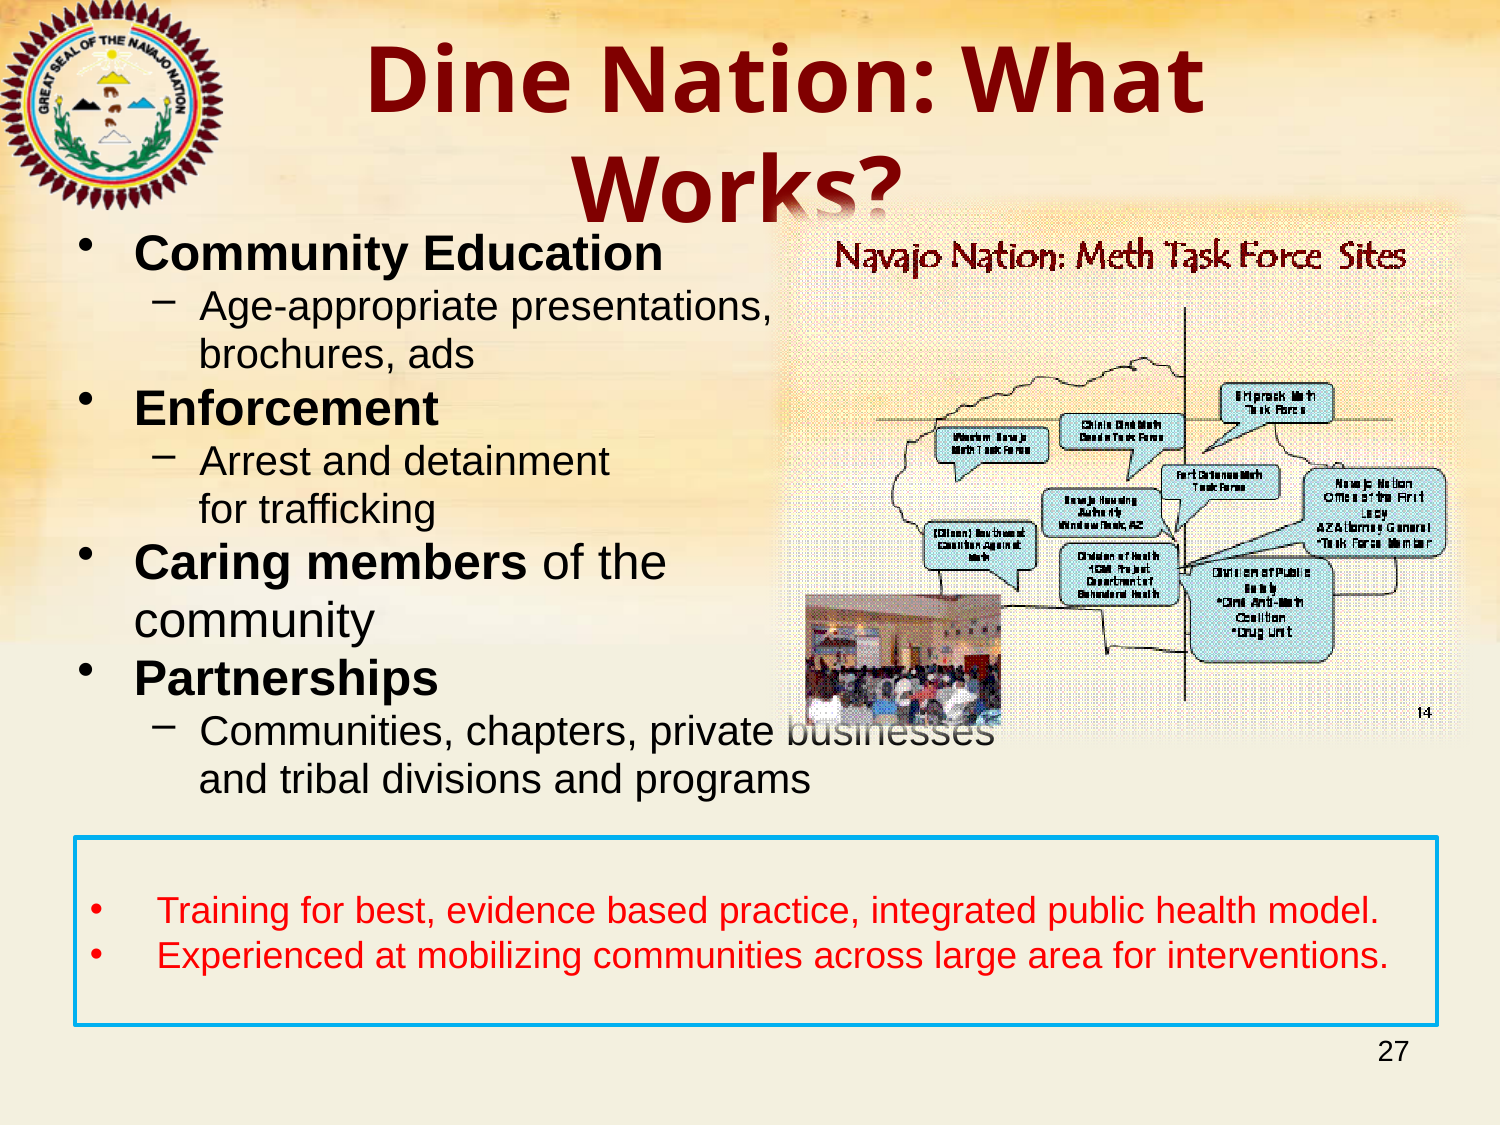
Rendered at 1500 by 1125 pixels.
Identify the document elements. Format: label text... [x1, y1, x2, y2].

picture [0, 0, 1500, 1125]
title Dine Nation: What Works? [112, 0, 1363, 224]
text_box Training for best, evidence based practice, integrated public health model. Experienced at mobilizing communities across large area for interventions. [73, 835, 1439, 1027]
slide_number 27 [1074, 1027, 1426, 1103]
list Community Education Age-appropriate presentations, brochures, ads Enforcement Arrest and detainment for trafficking Caring members of the community Partnerships Communities, chapters, private businesses and tribal divisions and programs [62, 224, 1426, 1076]
